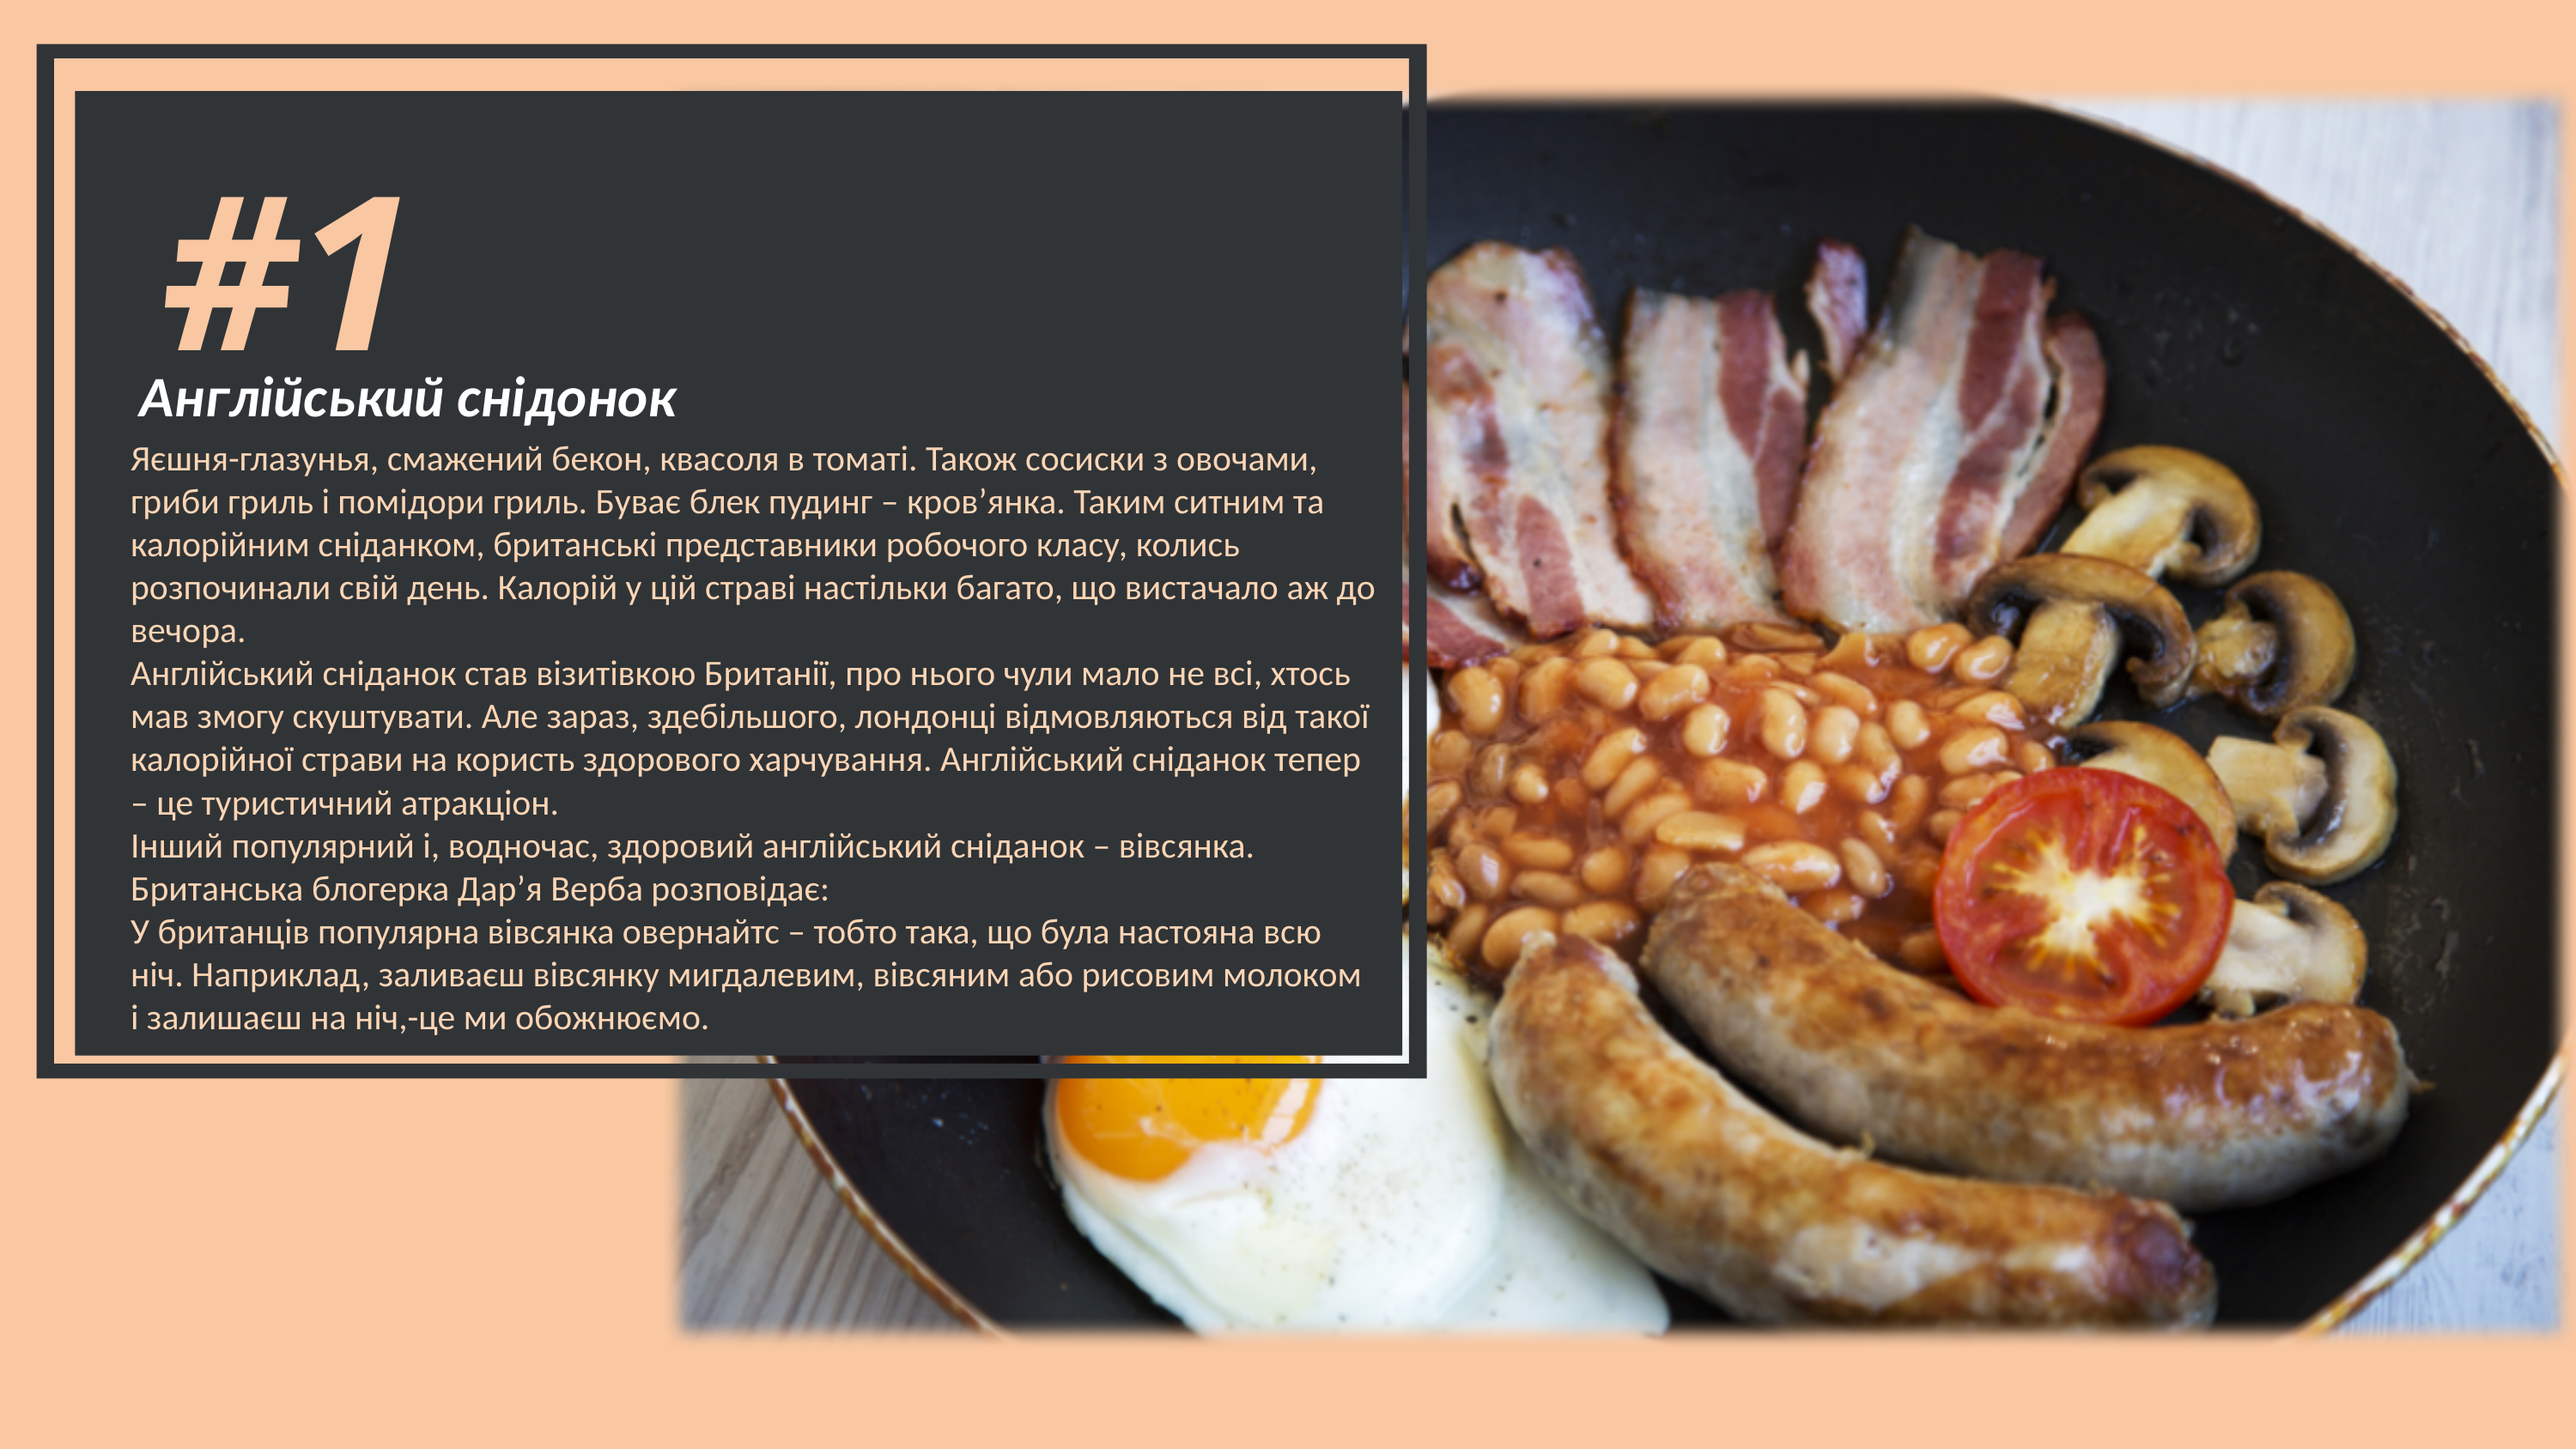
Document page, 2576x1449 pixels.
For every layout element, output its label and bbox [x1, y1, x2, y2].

text_box [36, 43, 1427, 1079]
picture [665, 84, 2576, 1349]
text_box [75, 90, 1403, 1099]
